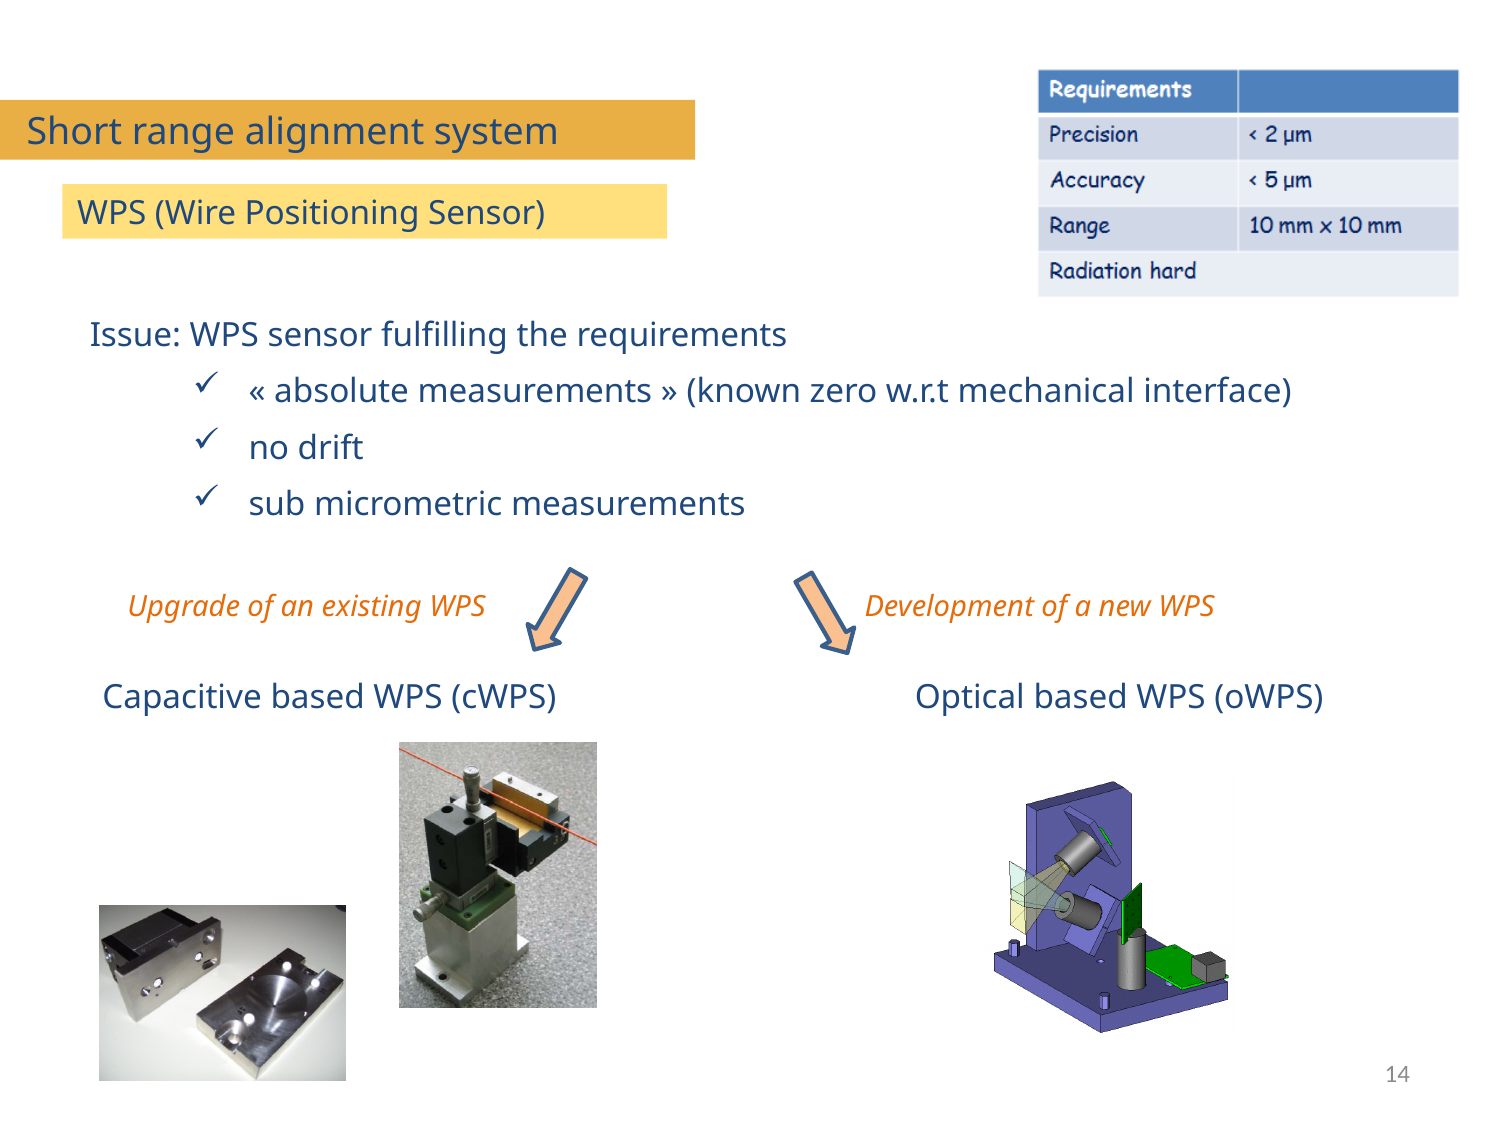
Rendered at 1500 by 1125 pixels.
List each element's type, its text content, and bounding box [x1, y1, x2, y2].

text_box [561, 567, 589, 580]
picture [977, 773, 1236, 1037]
picture [99, 905, 346, 1081]
text_box Development of a new WPS [849, 580, 1363, 631]
text_box [793, 570, 856, 656]
text_box Issue: WPS sensor fulfilling the requirements « absolute measurements » (known zero w.r.t mechanical interface) no drift sub micrometric measurements [75, 305, 1450, 530]
text_box Capacitive based WPS (cWPS) [87, 667, 600, 723]
text_box Short range alignment system [0, 99, 696, 160]
text_box Upgrade of an existing WPS [112, 580, 625, 631]
slide_number 14 [1074, 1042, 1425, 1103]
picture [1033, 66, 1463, 303]
text_box [527, 631, 563, 652]
text_box WPS (Wire Positioning Sensor) [62, 184, 668, 239]
picture [399, 742, 598, 1009]
text_box Optical based WPS (oWPS) [900, 667, 1388, 723]
